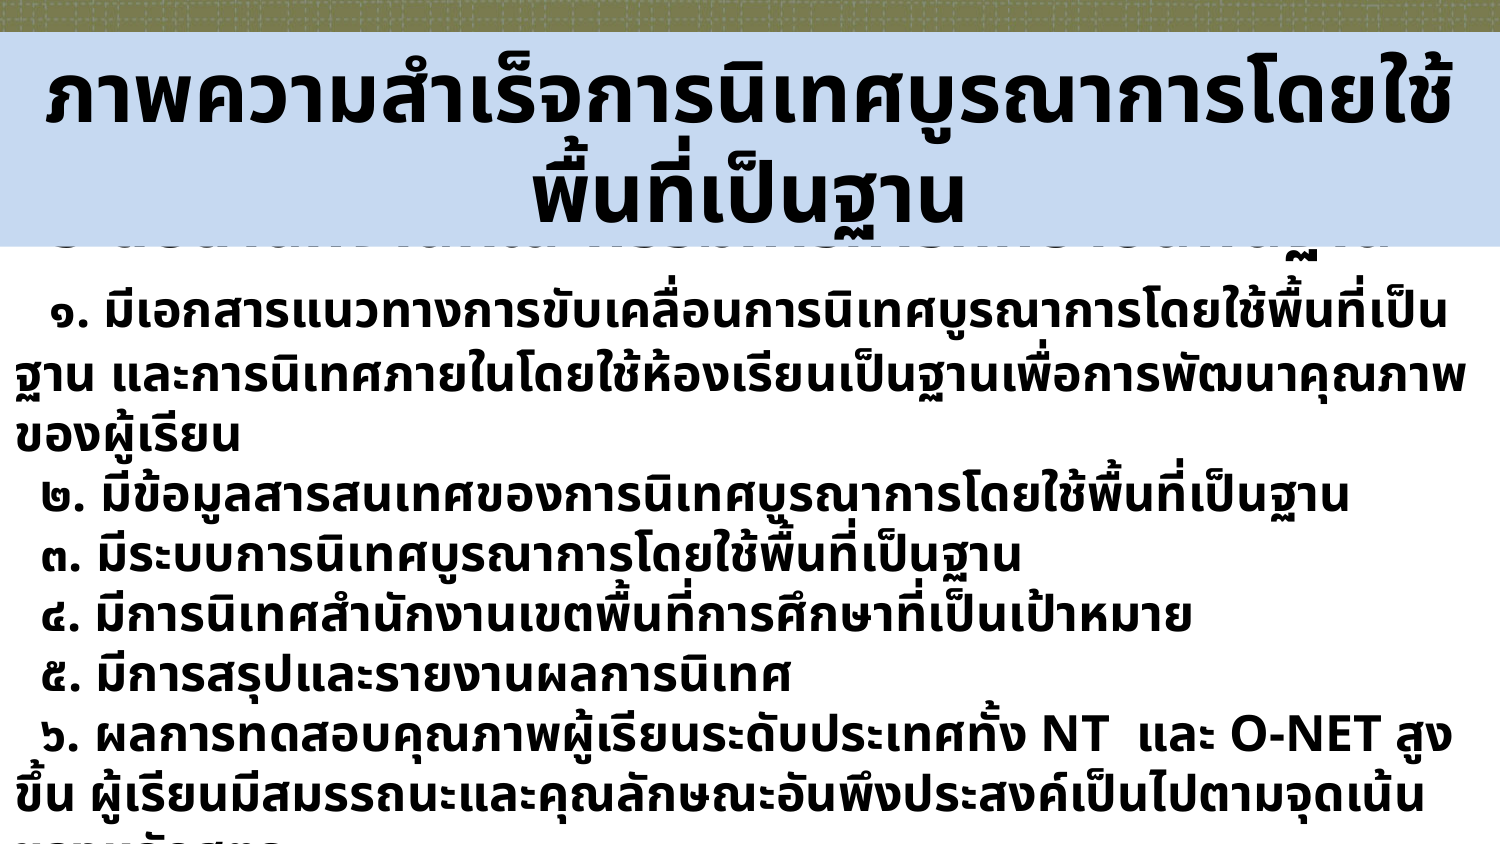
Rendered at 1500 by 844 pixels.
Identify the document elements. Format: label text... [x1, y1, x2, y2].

picture [0, 0, 1500, 32]
text_box ระดับสำนักงานคณะกรรมการการศึกษาขั้นพื้นฐาน ๑. มีเอกสารแนวทางการขับเคลื่อนการนิเทศบูรณาการโดยใช้พื้นที่เป็นฐาน และการนิเทศภายในโดยใช้ห้องเรียนเป็นฐานเพื่อการพัฒนาคุณภาพของผู้เรียน ๒. มีข้อมูลสารสนเทศของการนิเทศบูรณาการโดยใช้พื้นที่เป็นฐาน ๓. มีระบบการนิเทศบูรณาการโดยใช้พื้นที่เป็นฐาน ๔. มีการนิเทศสำนักงานเขตพื้นที่การศึกษาที่เป็นเป้าหมาย ๕. มีการสรุปและรายงานผลการนิเทศ ๖. ผลการทดสอบคุณภาพผู้เรียนระดับประเทศทั้ง NT และ O-NET สูงขึ้น ผู้เรียนมีสมรรถนะและคุณลักษณะอันพึงประสงค์เป็นไปตามจุดเน้นของหลักสูตร ๗. มีผลงานการปฏิบัติที่ดีของสพท.และโรงเรียนตามนโยบาย จุดเน้นของสพฐ. [0, 247, 1500, 844]
text_box ภาพความสำเร็จการนิเทศบูรณาการโดยใช้พื้นที่เป็นฐาน [0, 32, 1500, 247]
